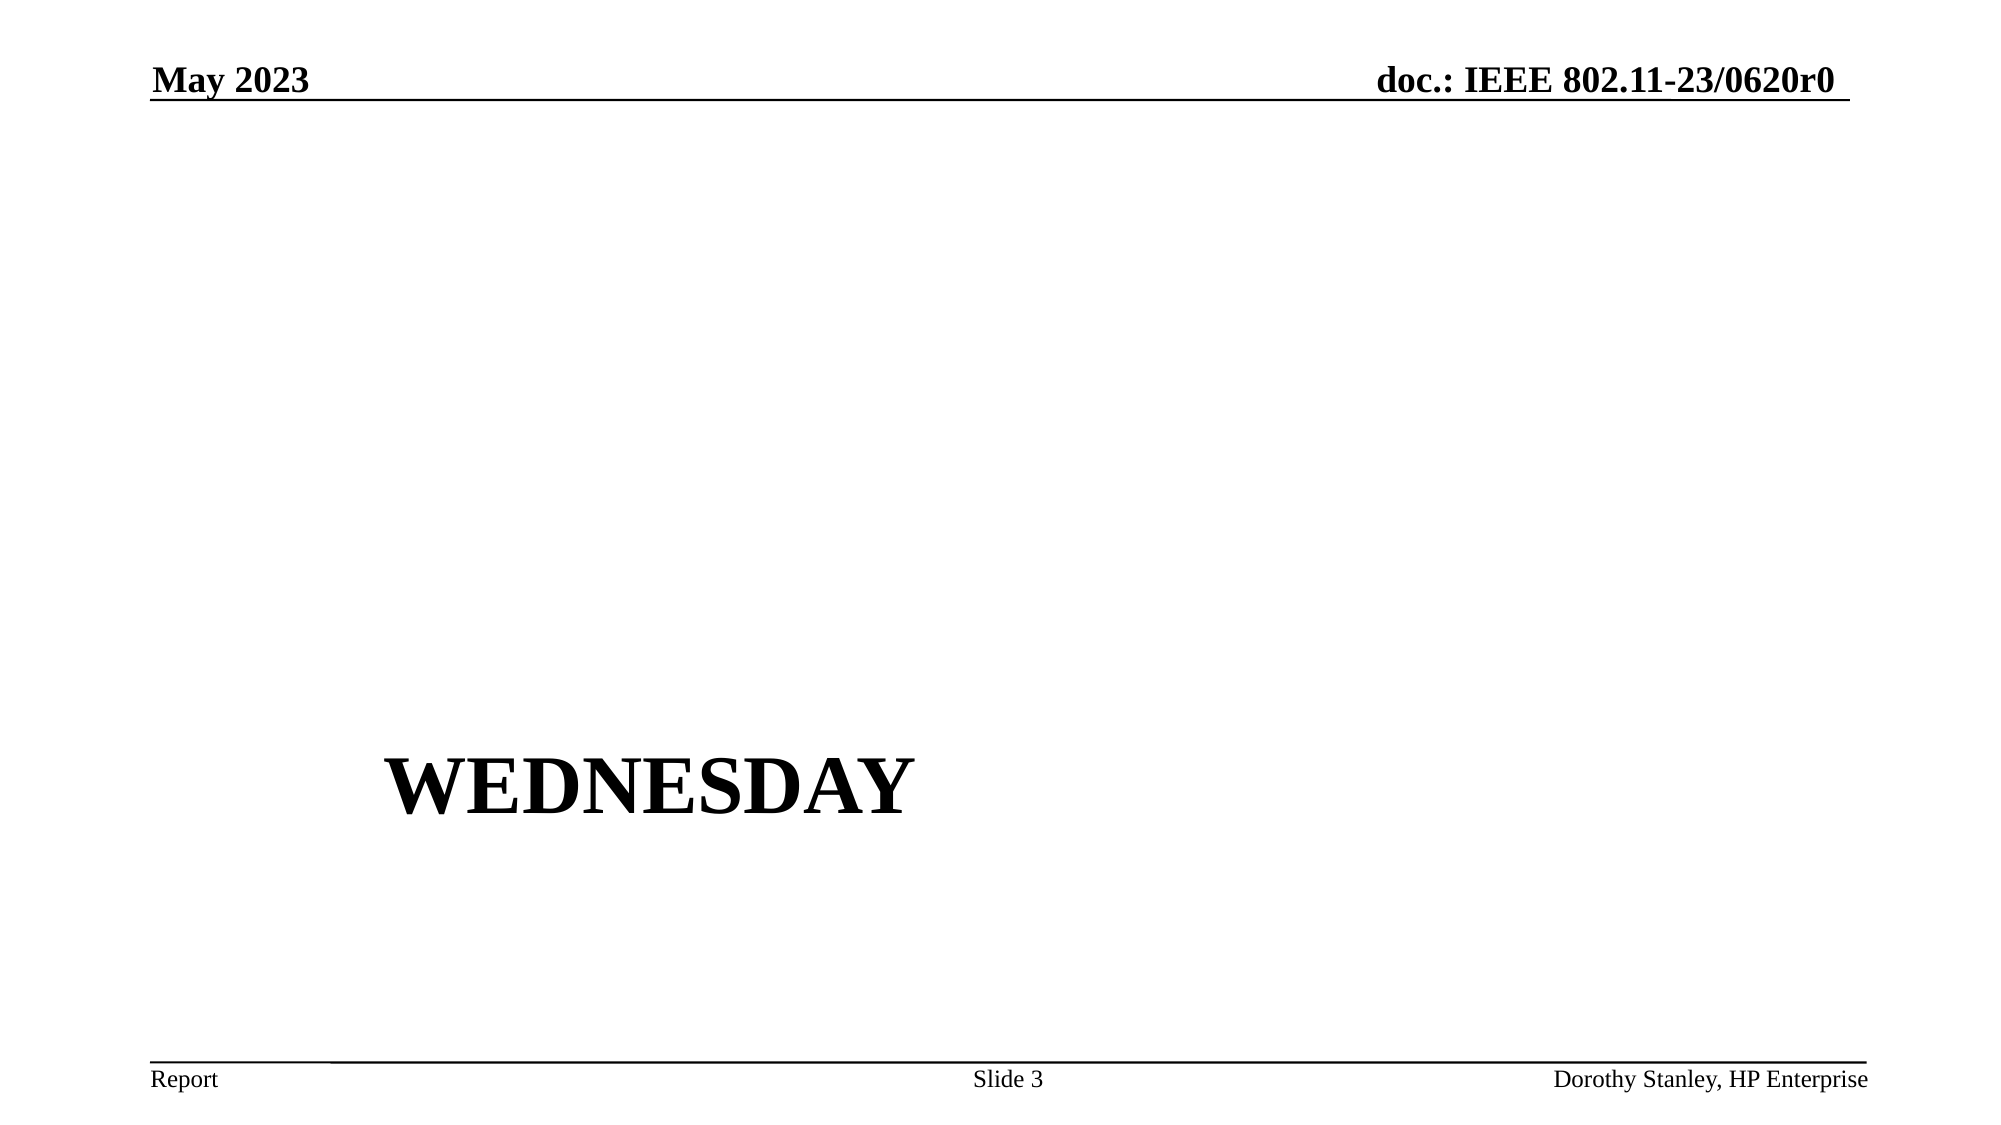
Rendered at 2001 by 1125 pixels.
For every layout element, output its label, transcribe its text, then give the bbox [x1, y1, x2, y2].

slide_number Slide 3 [964, 1061, 1053, 1093]
footer Dorothy Stanley, HP Enterprise [1513, 1061, 1869, 1093]
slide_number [152, 54, 312, 101]
title WEDNESday [368, 722, 1644, 947]
